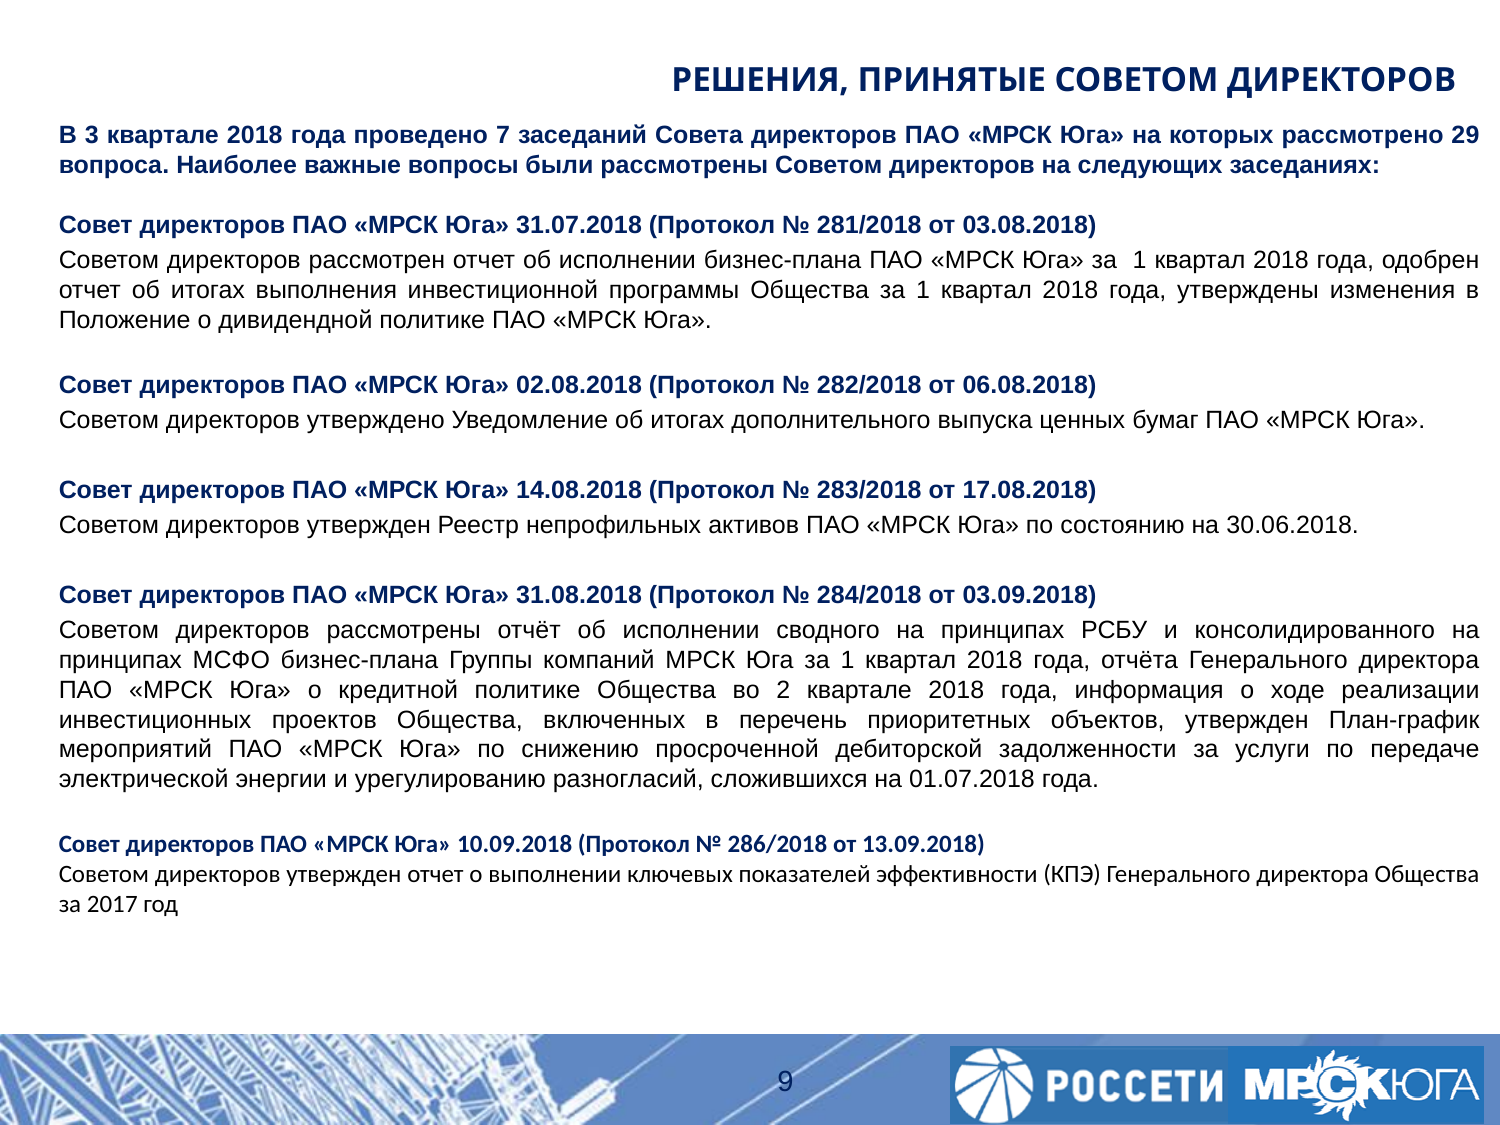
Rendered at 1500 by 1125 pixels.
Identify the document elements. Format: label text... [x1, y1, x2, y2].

text_box РЕШЕНИЯ, ПРИНЯТЫЕ СОВЕТОМ ДИРЕКТОРОВ [656, 58, 1484, 106]
picture [0, 1034, 1500, 1125]
text_box В 3 квартале 2018 года проведено 7 заседаний Совета директоров ПАО «МРСК Юга» на которых рассмотрено 29 вопроса. Наиболее важные вопросы были рассмотрены Советом директоров на следующих заседаниях: Совет директоров ПАО «МРСК Юга» 31.07.2018 (Протокол № 281/2018 от 03.08.2018) Советом директоров рассмотрен отчет об исполнении бизнес-плана ПАО «МРСК Юга» за 1 квартал 2018 года, одобрен отчет об итогах выполнения инвестиционной программы Общества за 1 квартал 2018 года, утверждены изменения в Положение о дивидендной политике ПАО «МРСК Юга». Совет директоров ПАО «МРСК Юга» 02.08.2018 (Протокол № 282/2018 от 06.08.2018) Советом директоров утверждено Уведомление об итогах дополнительного выпуска ценных бумаг ПАО «МРСК Юга». Совет директоров ПАО «МРСК Юга» 14.08.2018 (Протокол № 283/2018 от 17.08.2018) Советом директоров утвержден Реестр непрофильных активов ПАО «МРСК Юга» по состоянию на 30.06.2018. Совет директоров ПАО «МРСК Юга» 31.08.2018 (Протокол № 284/2018 от 03.09.2018) Советом директоров рассмотрены отчёт об исполнении сводного на принципах РСБУ и консолидированного на принципах МСФО бизнес-плана Группы компаний МРСК Юга за 1 квартал 2018 года, отчёта Генерального директора ПАО «МРСК Юга» о кредитной политике Общества во 2 квартале 2018 года, информация о ходе реализации инвестиционных проектов Общества, включенных в перечень приоритетных объектов, утвержден План-график мероприятий ПАО «МРСК Юга» по снижению просроченной дебиторской задолженности за услуги по передаче электрической энергии и урегулированию разногласий, сложившихся на 01.07.2018 года. Совет директоров ПАО «МРСК Юга» 10.09.2018 (Протокол № 286/2018 от 13.09.2018) Советом директоров утвержден отчет о выполнении ключевых показателей эффективности (КПЭ) Генерального директора Общества за 2017 год [43, 111, 1497, 960]
